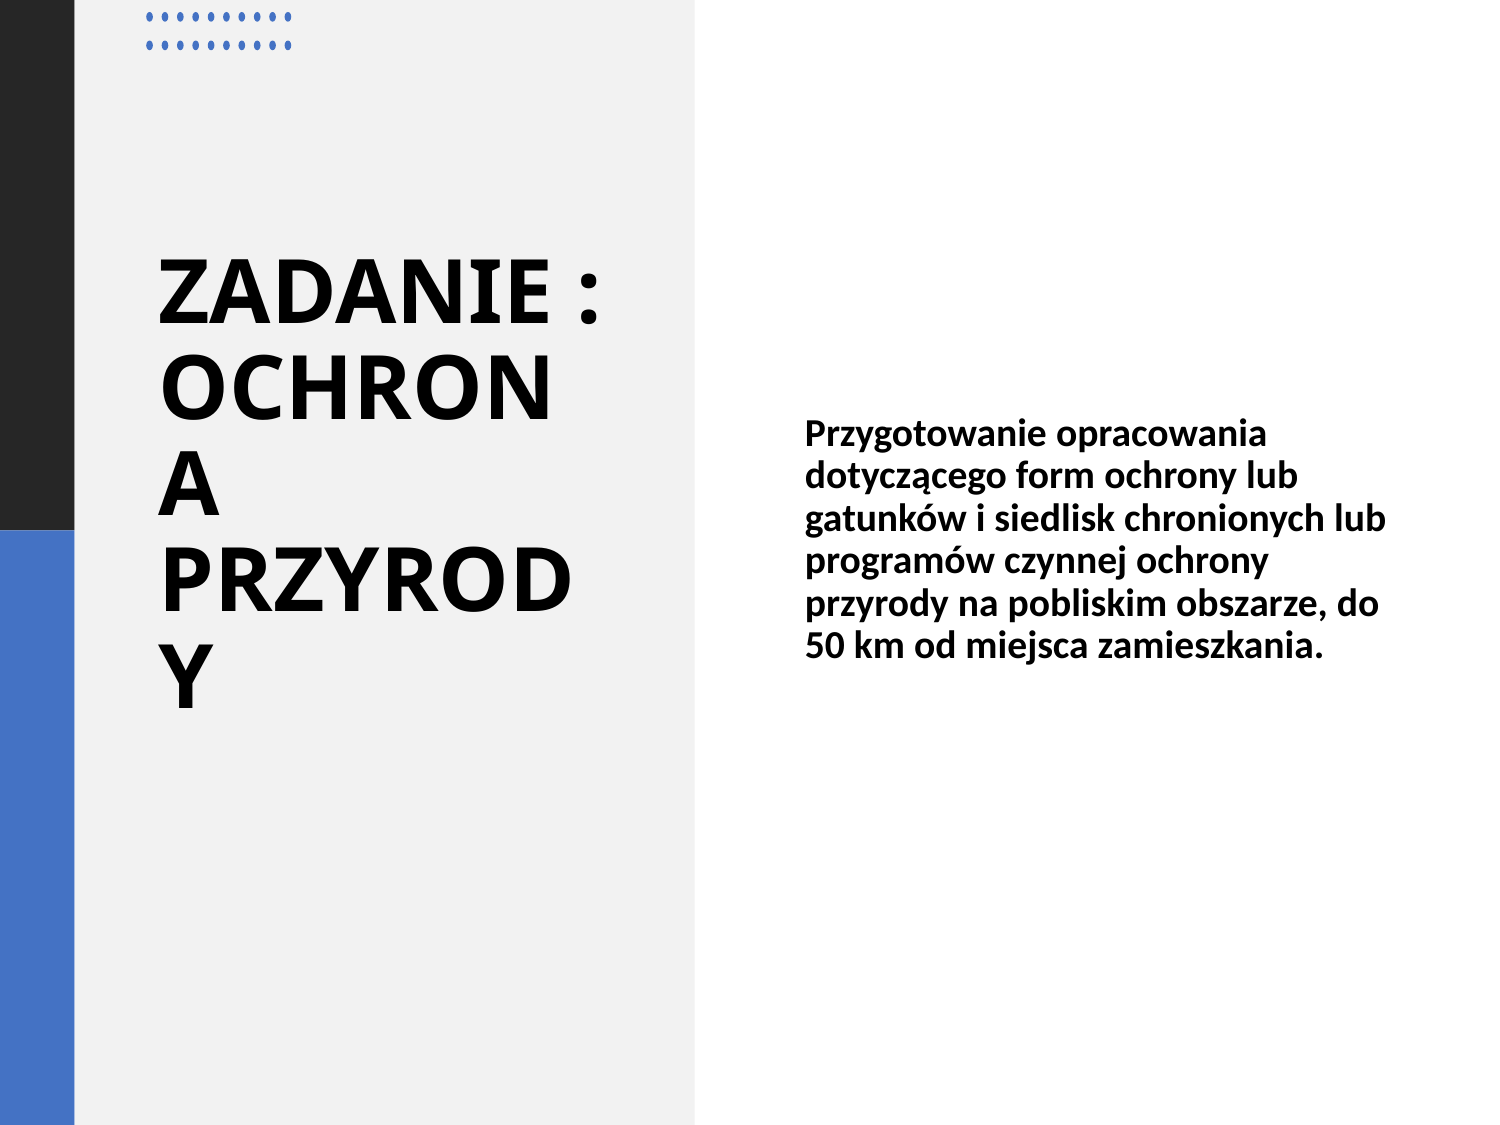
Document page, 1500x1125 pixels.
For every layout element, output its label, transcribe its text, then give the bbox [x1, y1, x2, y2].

text_box [0, 0, 74, 529]
text_box [0, 529, 74, 1125]
text_box [74, 0, 696, 1125]
title ZADANIE : OCHRONA PRZYRODY [143, 218, 627, 862]
list Przygotowanie opracowania dotyczącego form ochrony lub gatunków i siedlisk chronionych lub programów czynnej ochrony przyrody na pobliskim obszarze, do 50 km od miejsca zamieszkania. [789, 81, 1418, 998]
text_box [696, 0, 1500, 1125]
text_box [146, 11, 292, 51]
